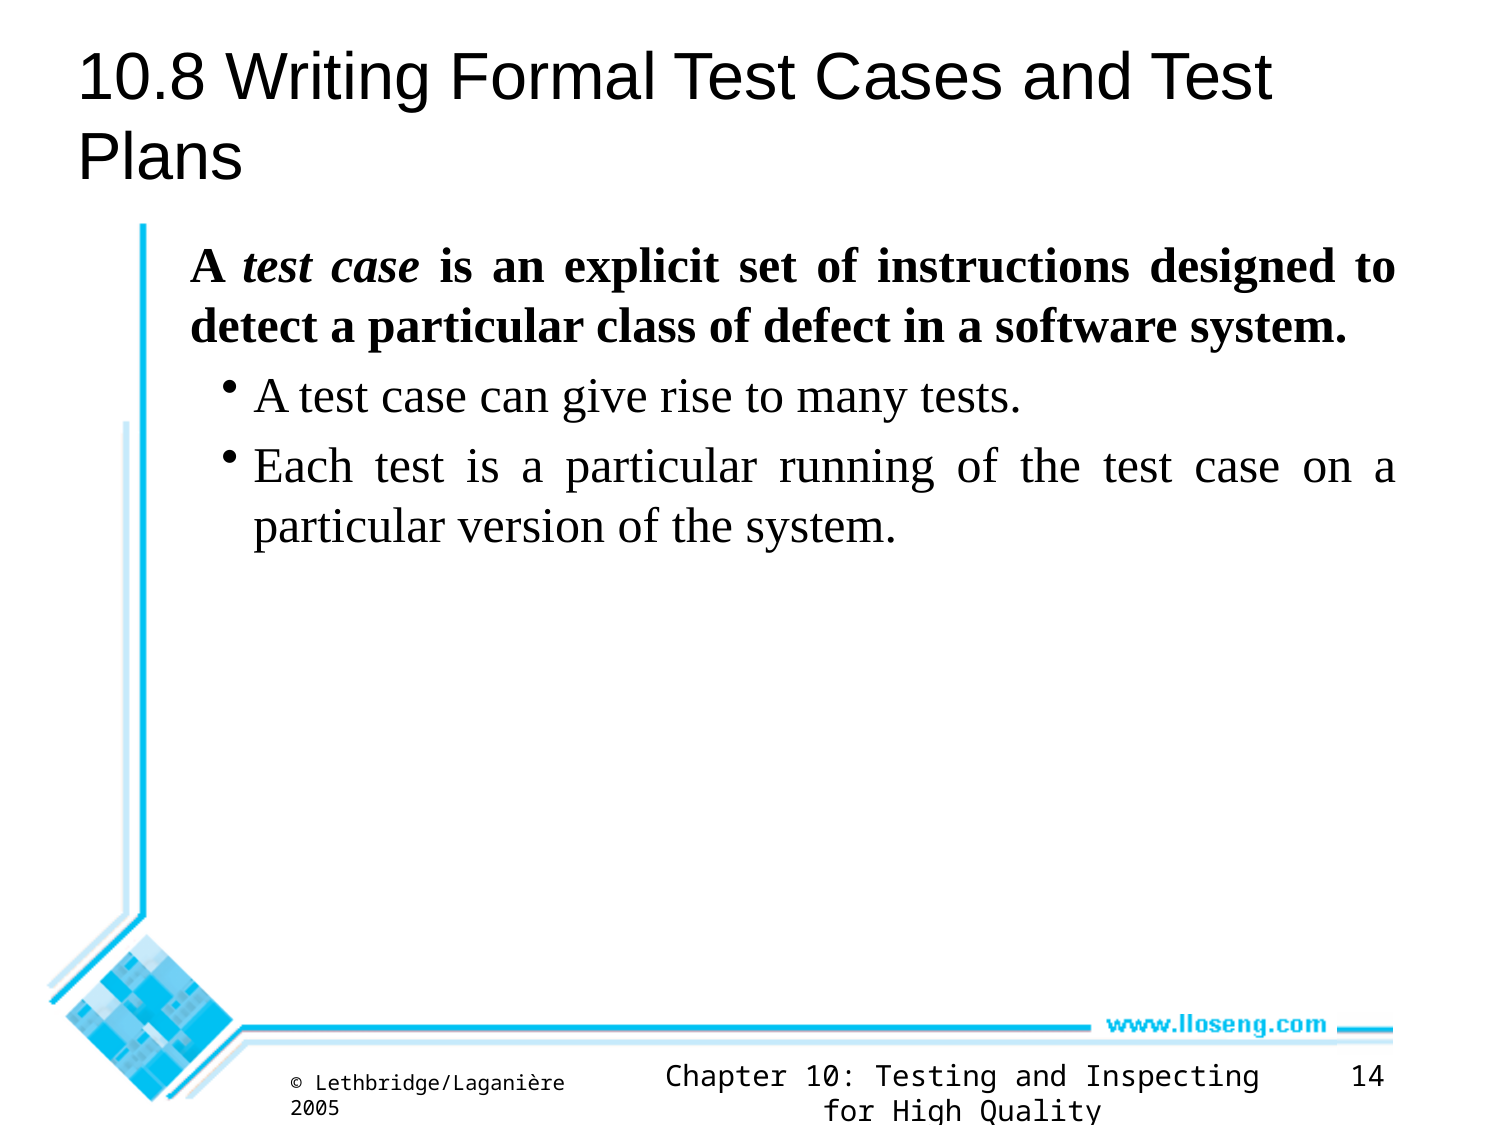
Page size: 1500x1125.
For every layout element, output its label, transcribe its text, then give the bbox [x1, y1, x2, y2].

picture [35, 212, 1393, 1104]
slide_number © Lethbridge/Laganière 2005 [274, 1062, 601, 1125]
footer Chapter 10: Testing and Inspecting for High Quality [624, 1049, 1301, 1125]
slide_number 14 [1324, 1049, 1401, 1125]
list A test case is an explicit set of instructions designed to detect a particular class of defect in a software system. A test case can give rise to many tests. Each test is a particular running of the test case on a particular version of the system. [174, 224, 1413, 1013]
title 10.8 Writing Formal Test Cases and Test Plans [62, 37, 1413, 188]
